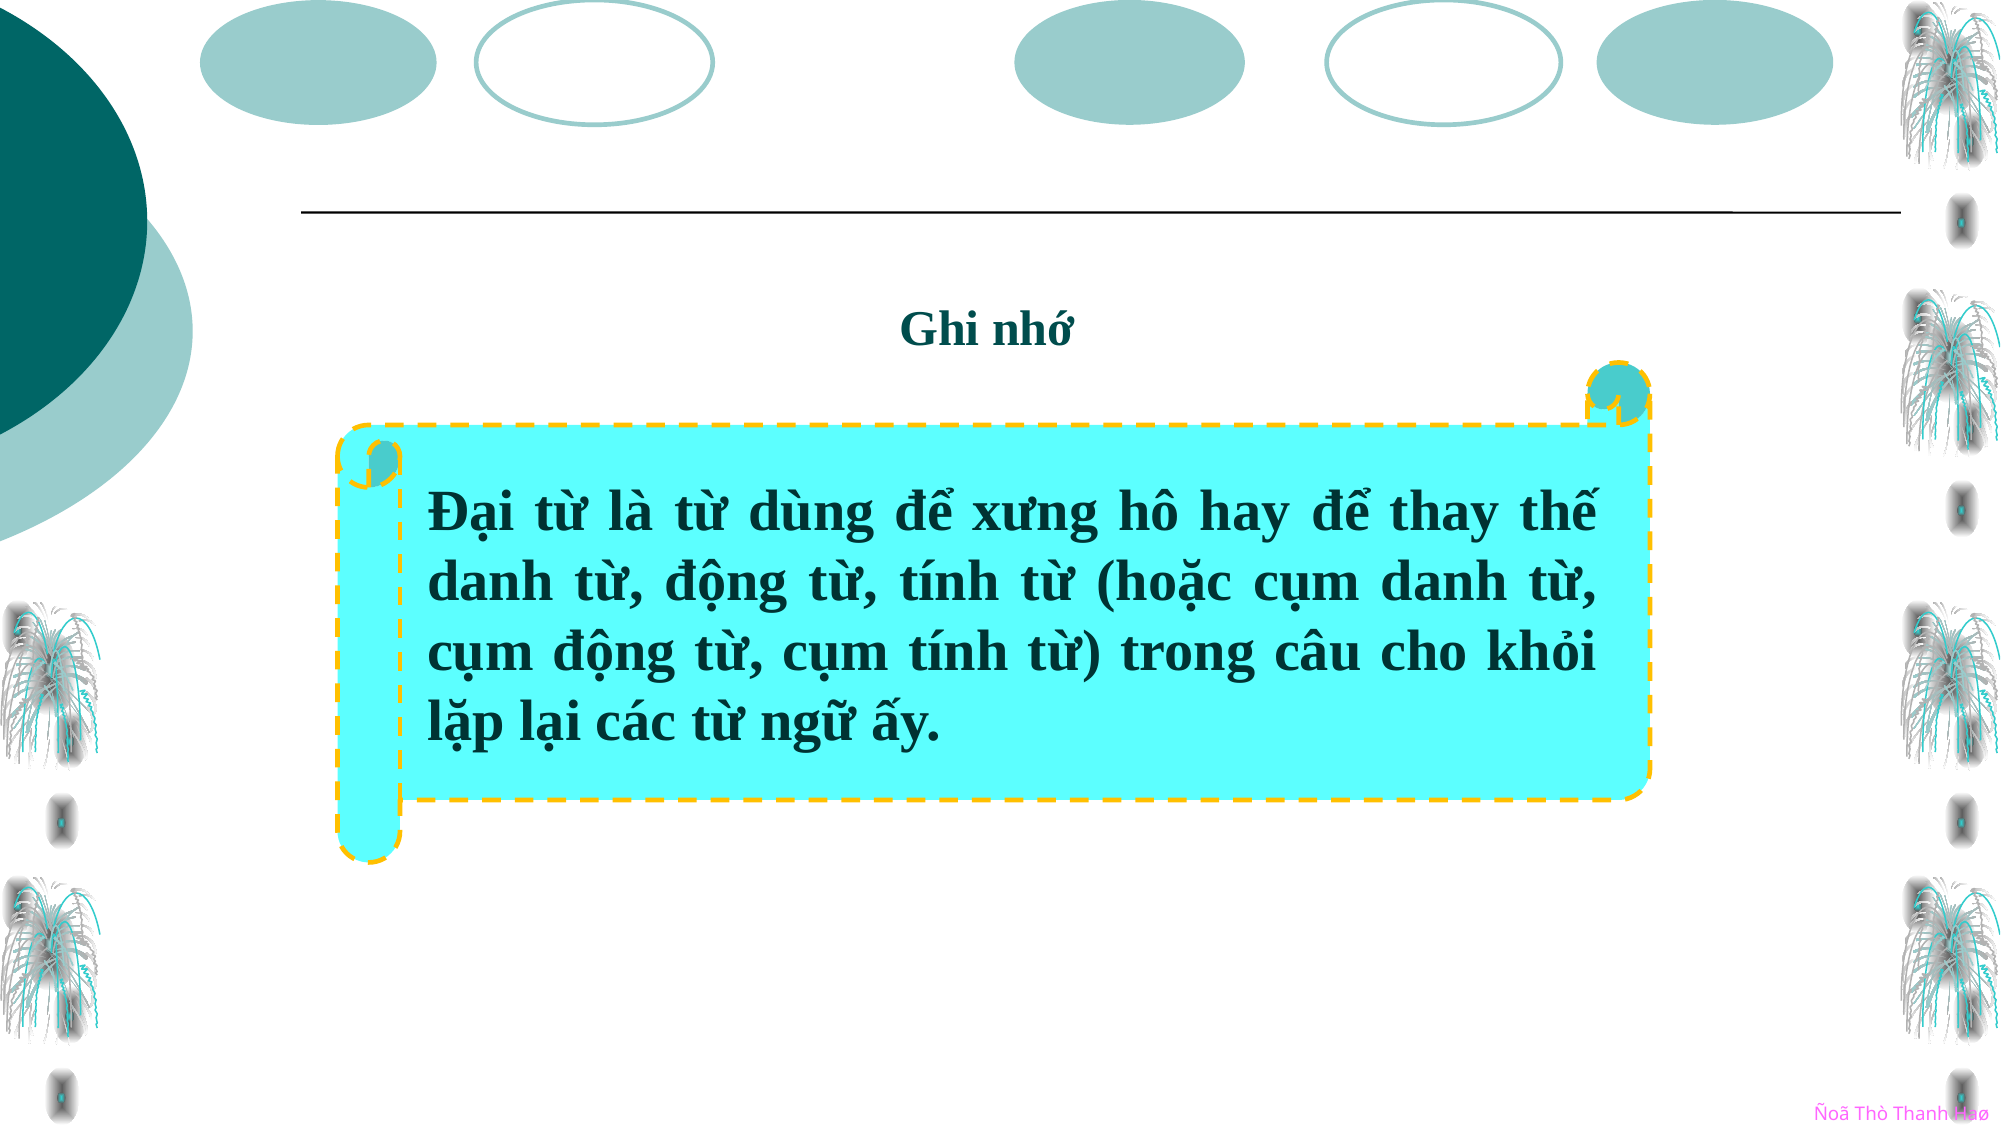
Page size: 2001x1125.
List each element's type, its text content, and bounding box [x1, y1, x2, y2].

text_box Ghi nhớ [862, 249, 1113, 400]
text_box Đại từ là từ dùng để xưng hô hay để thay thế danh từ, động từ, tính từ (hoặc cụm danh từ, cụm động từ, cụm tính từ) trong câu cho khỏi lặp lại các từ ngữ ấy. [412, 464, 1613, 760]
text_box [337, 393, 1651, 863]
